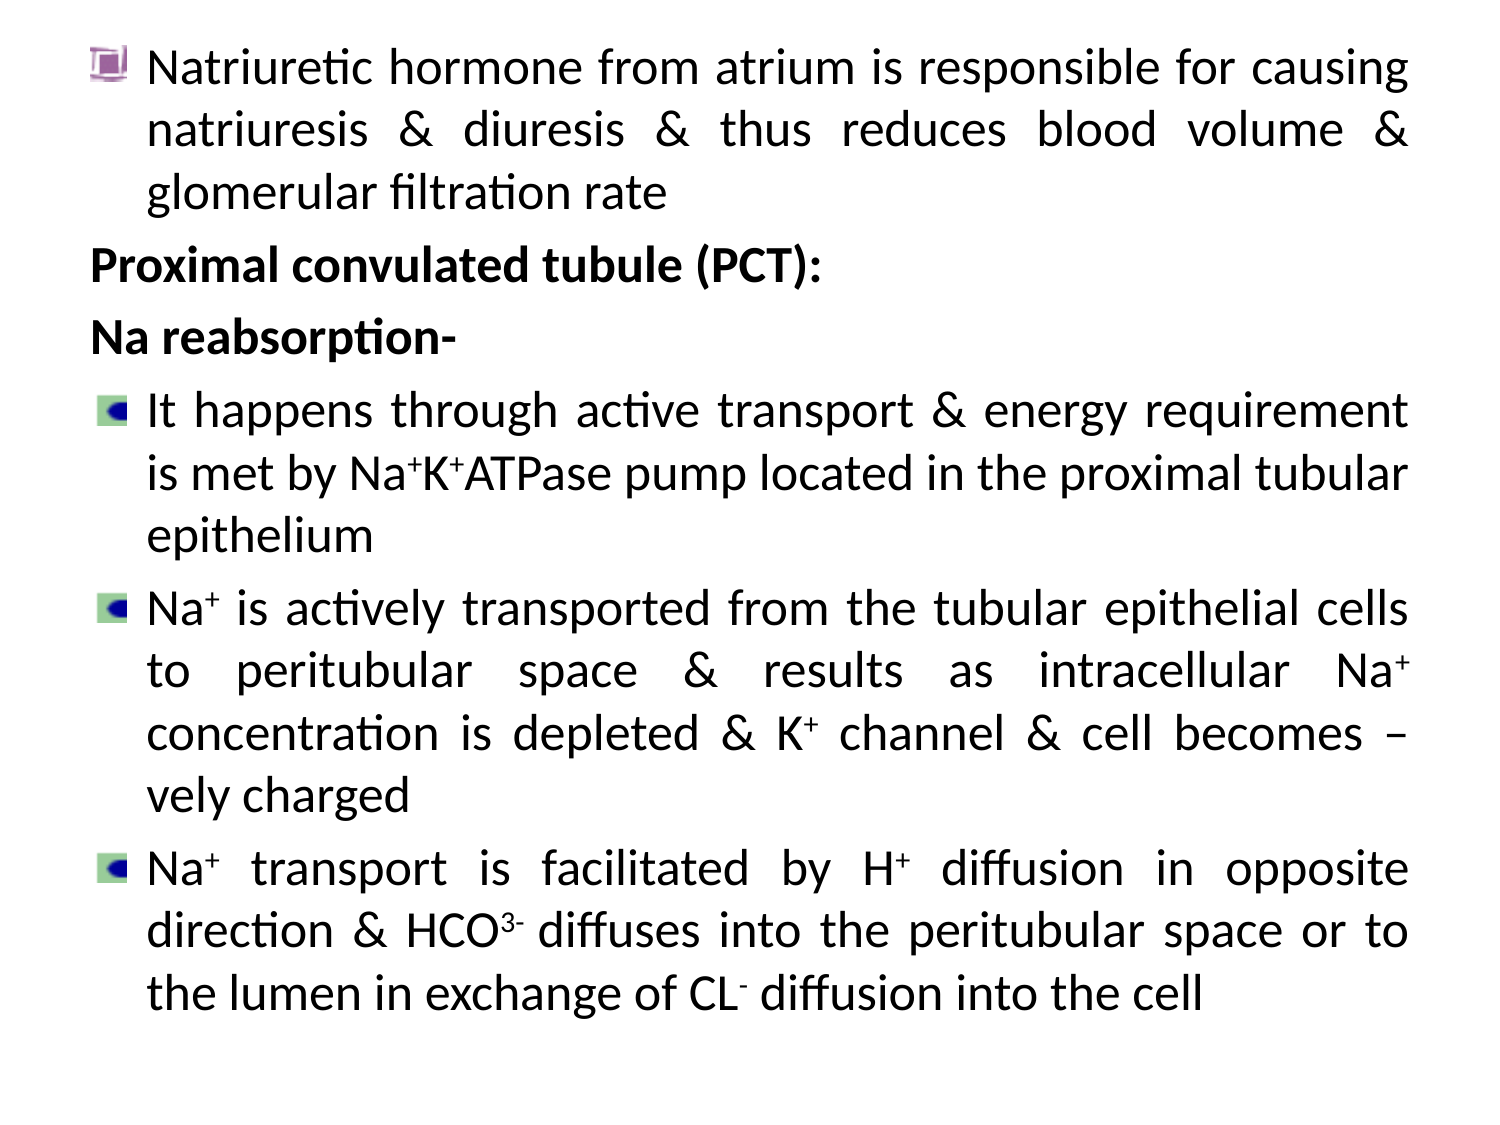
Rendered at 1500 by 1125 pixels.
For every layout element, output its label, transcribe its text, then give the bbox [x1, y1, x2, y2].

picture [90, 388, 127, 426]
picture [90, 586, 127, 623]
picture [90, 45, 127, 82]
picture [90, 846, 127, 883]
list Natriuretic hormone from atrium is responsible for causing natriuresis & diuresis & thus reduces blood volume & glomerular filtration rate Proximal convulated tubule (PCT): Na reabsorption- It happens through active transport & energy requirement is met by Na+K+ATPase pump located in the proximal tubular epithelium Na+ is actively transported from the tubular epithelial cells to peritubular space & results as intracellular Na+ concentration is depleted & K+ channel & cell becomes –vely charged Na+ transport is facilitated by H+ diffusion in opposite direction & HCO3- diffuses into the peritubular space or to the lumen in exchange of CL- diffusion into the cell [75, 24, 1425, 1100]
